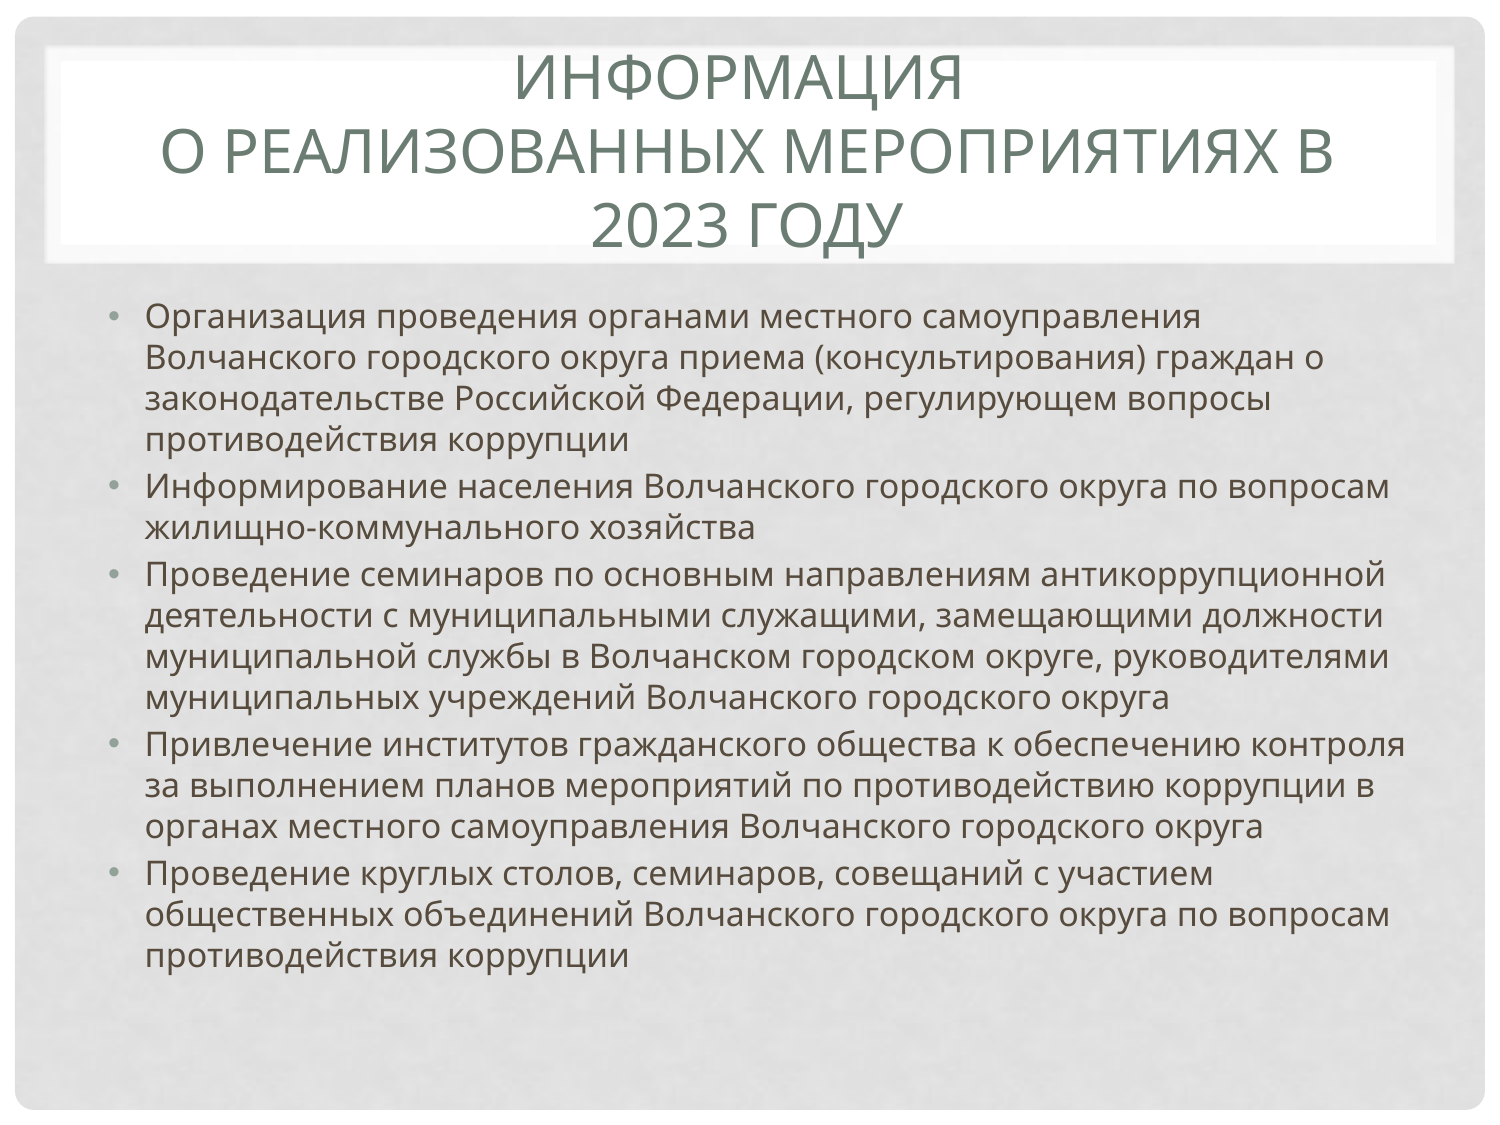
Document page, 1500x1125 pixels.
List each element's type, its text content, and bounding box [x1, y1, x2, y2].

list Организация проведения органами местного самоуправления Волчанского городского округа приема (консультирования) граждан о законодательстве Российской Федерации, регулирующем вопросы противодействия коррупции Информирование населения Волчанского городского округа по вопросам жилищно-коммунального хозяйства Проведение семинаров по основным направлениям антикоррупционной деятельности с муниципальными служащими, замещающими должности муниципальной службы в Волчанском городском округе, руководителями муниципальных учреждений Волчанского городского округа Привлечение институтов гражданского общества к обеспечению контроля за выполнением планов мероприятий по противодействию коррупции в органах местного самоуправления Волчанского городского округа Проведение круглых столов, семинаров, совещаний с участием общественных объединений Волчанского городского округа по вопросам противодействия коррупции [75, 287, 1425, 1005]
title Информация о реализованных мероприятиях в 2023 году [69, 30, 1425, 268]
